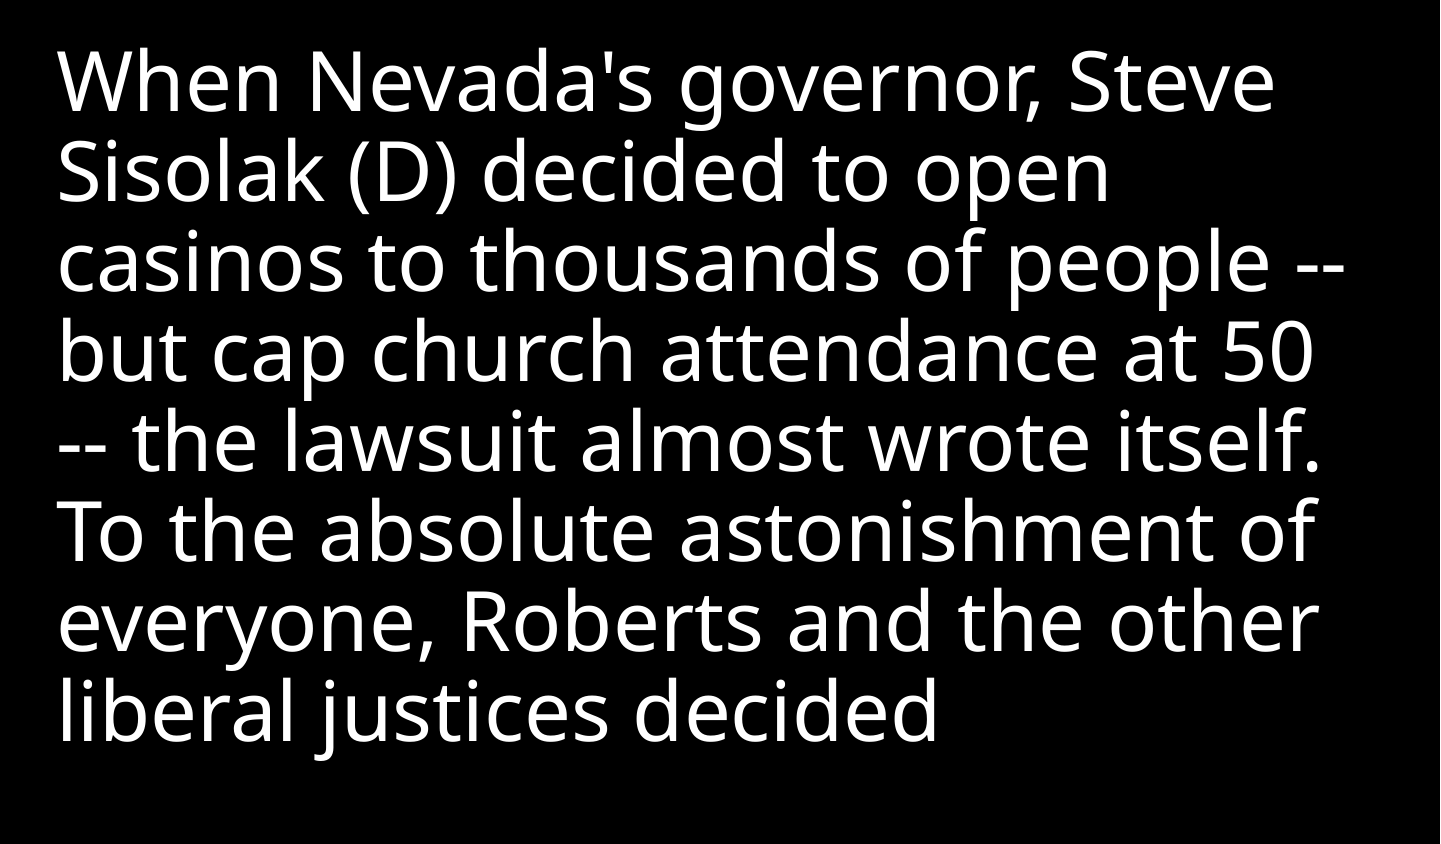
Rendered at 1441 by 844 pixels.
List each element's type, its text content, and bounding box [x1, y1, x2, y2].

list When Nevada's governor, Steve Sisolak (D) decided to open casinos to thousands of people -- but cap church attendance at 50 -- the lawsuit almost wrote itself. To the absolute astonishment of everyone, Roberts and the other liberal justices decided [45, 34, 1396, 844]
